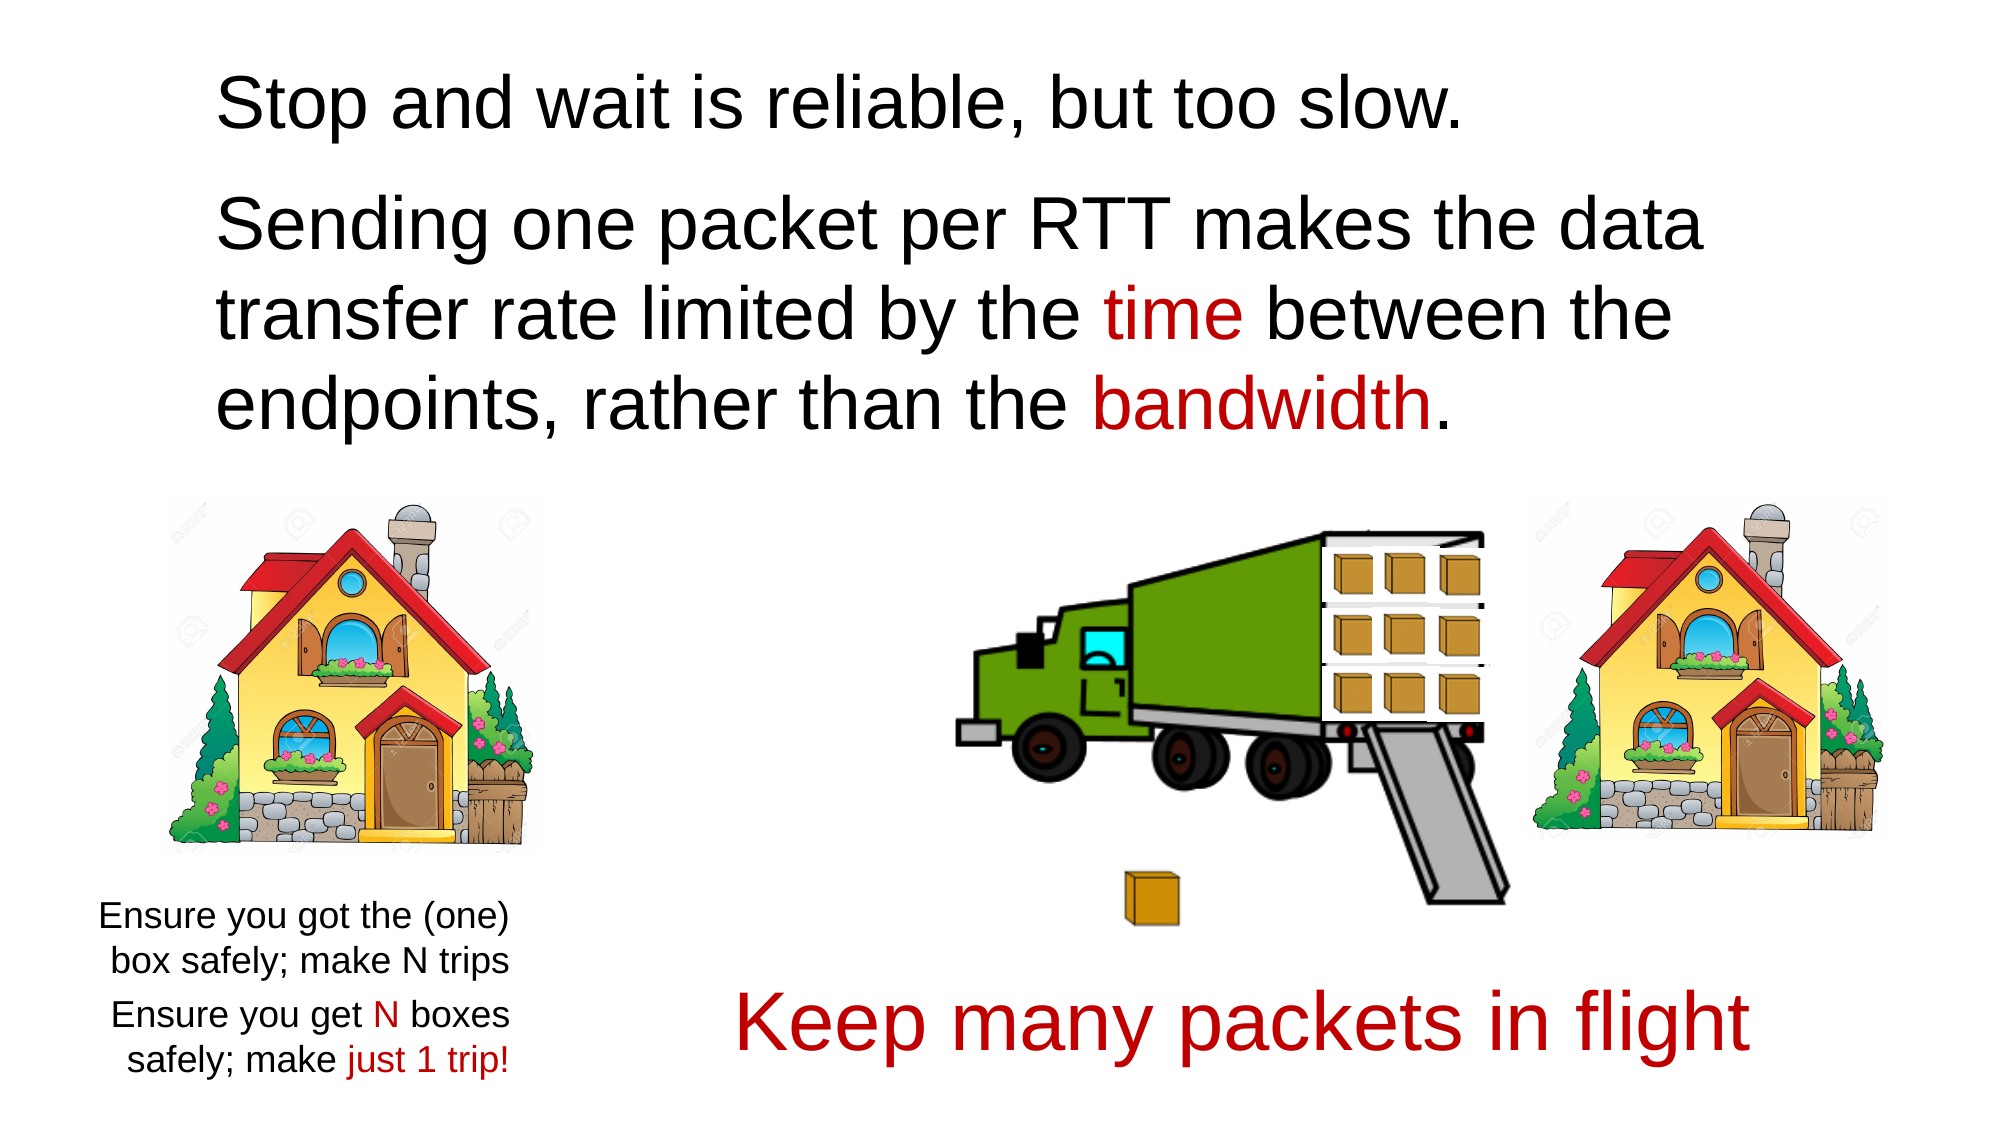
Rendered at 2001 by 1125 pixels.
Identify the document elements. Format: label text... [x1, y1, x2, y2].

text_box Keep many packets in flight [718, 960, 1814, 1075]
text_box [1321, 546, 1495, 722]
picture [893, 454, 1891, 953]
text_box Sending one packet per RTT makes the data transfer rate limited by the time between the endpoints, rather than the bandwidth. [200, 166, 1891, 452]
text_box Ensure you get N boxes safely; make just 1 trip! [25, 982, 525, 1088]
text_box Stop and wait is reliable, but too slow. [200, 46, 1891, 151]
picture [161, 493, 541, 853]
text_box Ensure you got the (one) box safely; make N trips [25, 883, 525, 982]
